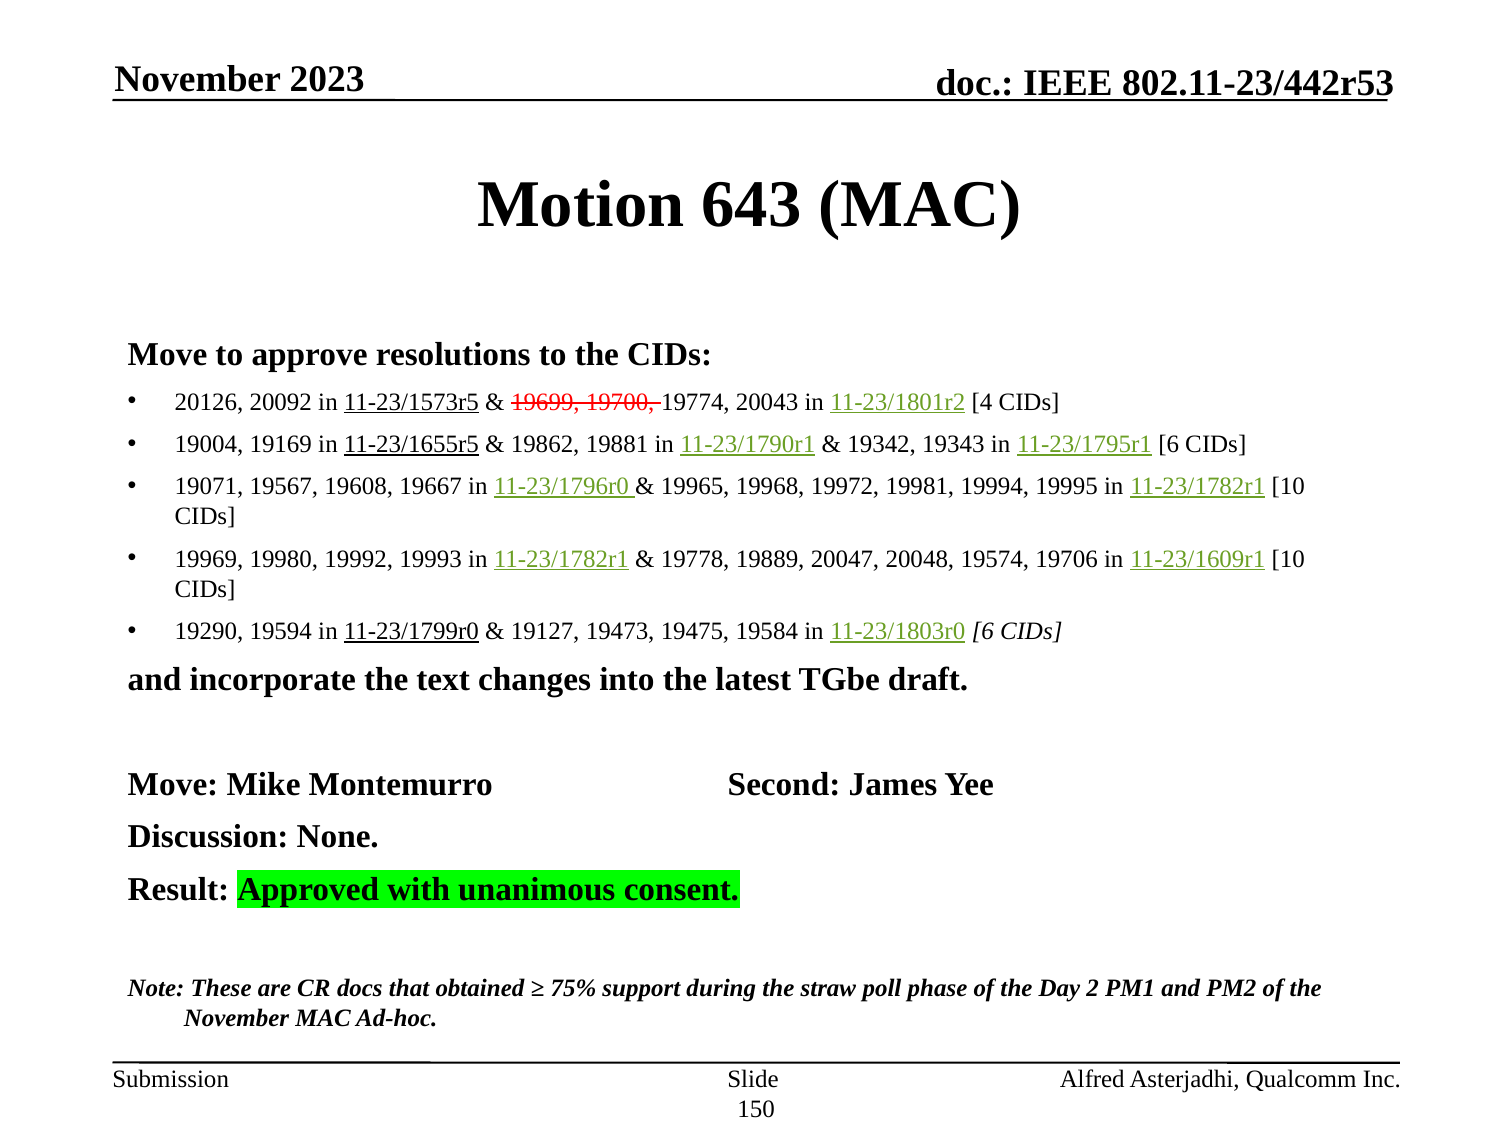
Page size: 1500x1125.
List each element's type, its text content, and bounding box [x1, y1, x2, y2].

slide_number Slide 150 [712, 1061, 800, 1123]
title Motion 643 (MAC) [112, 112, 1388, 288]
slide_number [114, 54, 423, 100]
footer Alfred Asterjadhi, Qualcomm Inc. [878, 1061, 1402, 1093]
list Move to approve resolutions to the CIDs: 20126, 20092 in 11-23/1573r5 & 19699, 19700, 19774, 20043 in 11-23/1801r2 [4 CIDs] 19004, 19169 in 11-23/1655r5 & 19862, 19881 in 11-23/1790r1 & 19342, 19343 in 11-23/1795r1 [6 CIDs] 19071, 19567, 19608, 19667 in 11-23/1796r0 & 19965, 19968, 19972, 19981, 19994, 19995 in 11-23/1782r1 [10 CIDs] 19969, 19980, 19992, 19993 in 11-23/1782r1 & 19778, 19889, 20047, 20048, 19574, 19706 in 11-23/1609r1 [10 CIDs] 19290, 19594 in 11-23/1799r0 & 19127, 19473, 19475, 19584 in 11-23/1803r0 [6 CIDs] and incorporate the text changes into the latest TGbe draft. Move: Mike Montemurro Second: James Yee Discussion: None. Result: Approved with unanimous consent. Note: These are CR docs that obtained ≥ 75% support during the straw poll phase of the Day 2 PM1 and PM2 of the November MAC Ad-hoc. [112, 324, 1388, 1063]
